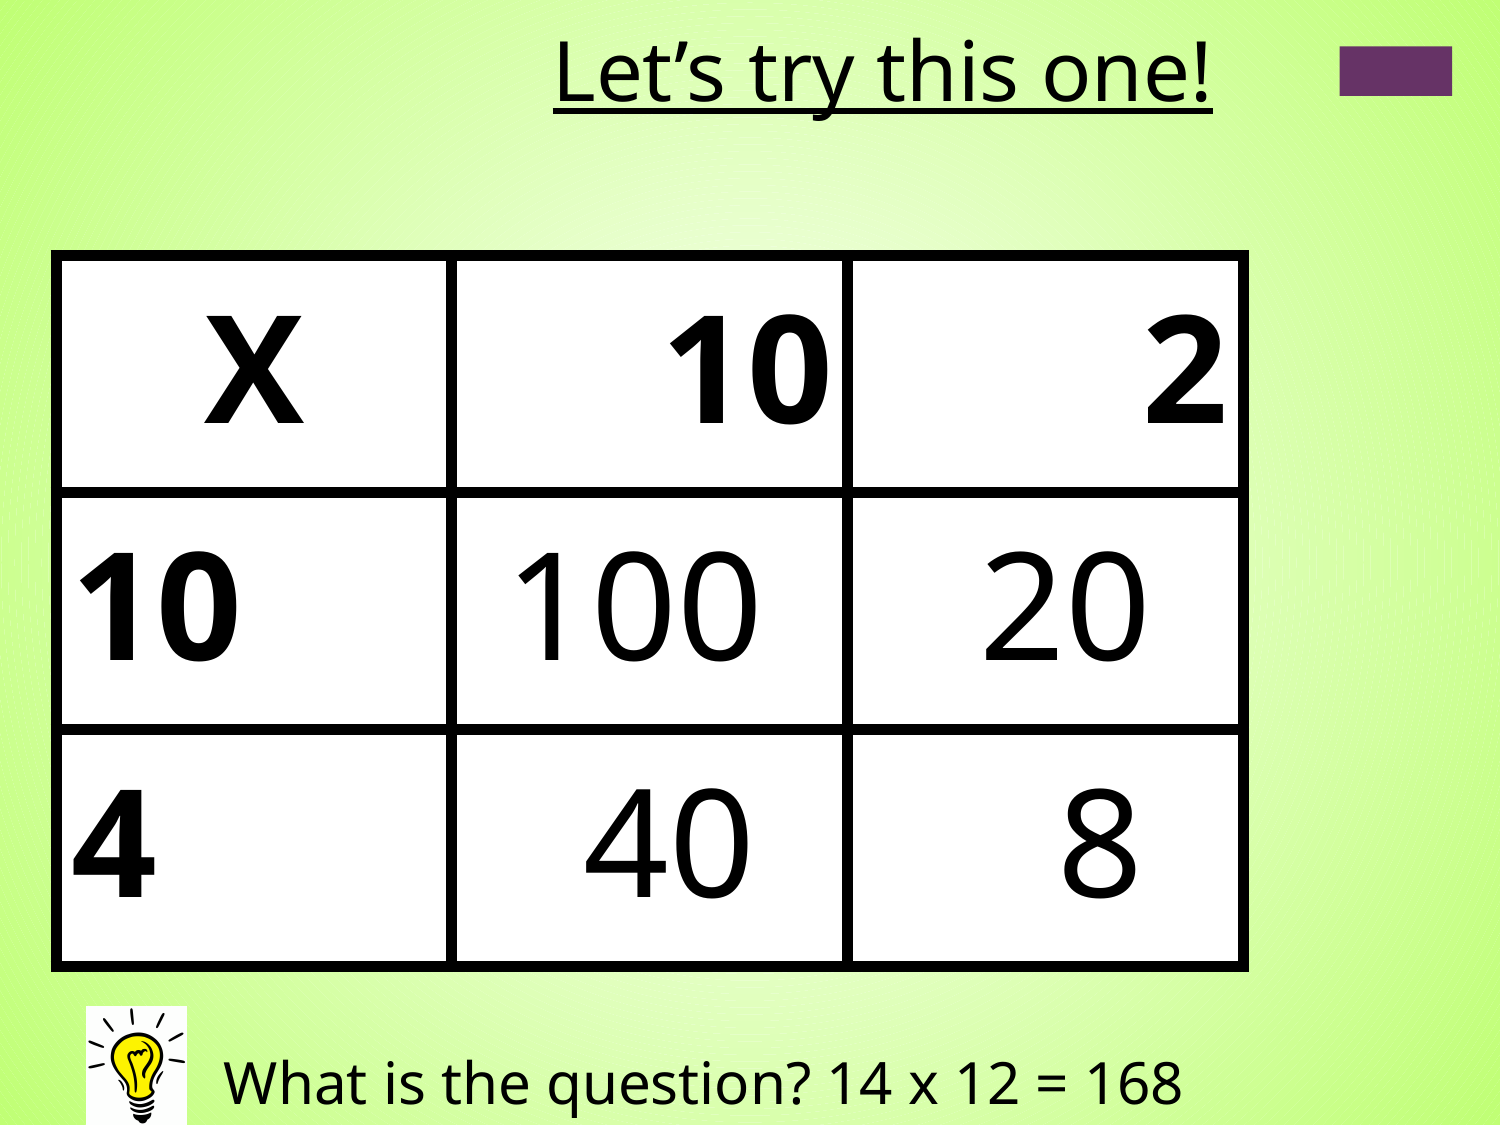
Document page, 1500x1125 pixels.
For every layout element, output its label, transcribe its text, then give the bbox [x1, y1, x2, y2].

table_header 10 [457, 261, 842, 487]
picture [85, 1006, 187, 1125]
table_cell 4 [62, 735, 446, 961]
text_box What is the question? 14 x 12 = 168 [209, 1039, 1268, 1124]
table_cell 100 [457, 498, 842, 724]
table_header X [62, 261, 446, 487]
table_cell 10 [62, 498, 446, 724]
text_box Let’s try this one! [537, 10, 1228, 126]
table_cell 40 [457, 735, 842, 961]
table_header 2 [853, 261, 1238, 487]
table_cell 8 [853, 735, 1238, 961]
table_cell 20 [853, 498, 1238, 724]
